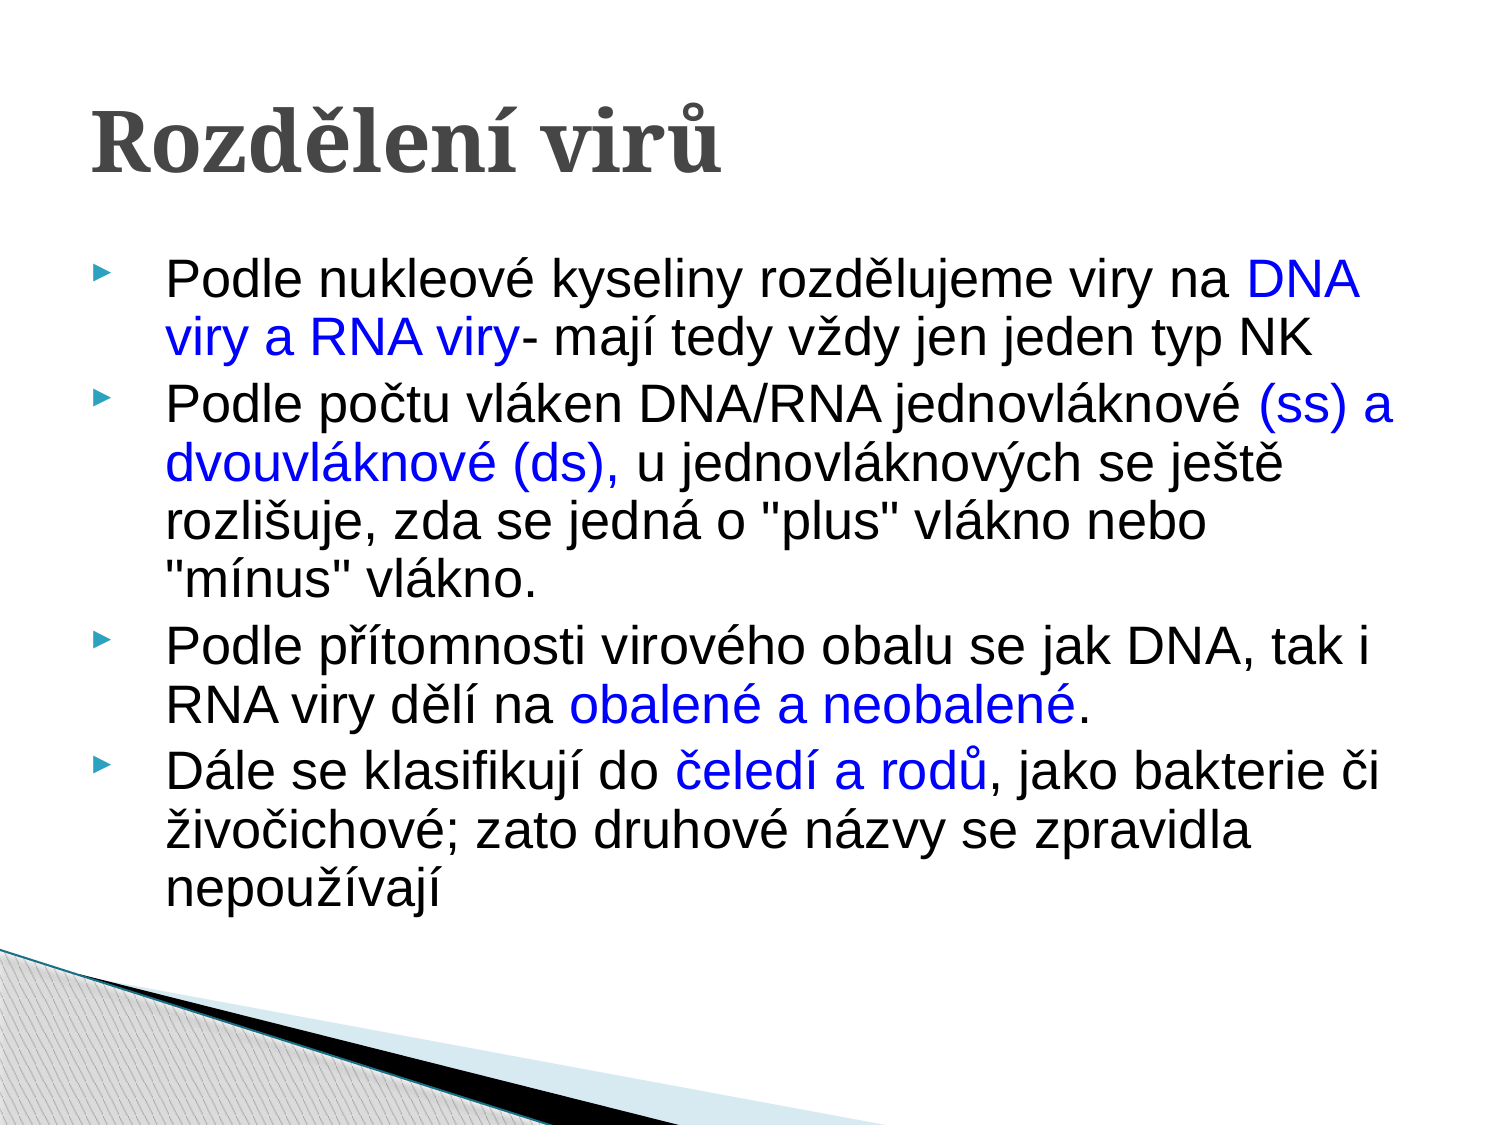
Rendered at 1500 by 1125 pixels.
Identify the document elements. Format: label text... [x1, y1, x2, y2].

title Rozdělení virů [75, 45, 1425, 233]
list Podle nukleové kyseliny rozdělujeme viry na DNA viry a RNA viry- mají tedy vždy jen jeden typ NK Podle počtu vláken DNA/RNA jednovláknové (ss) a dvouvláknové (ds), u jednovláknových se ještě rozlišuje, zda se jedná o "plus" vlákno nebo "mínus" vlákno. Podle přítomnosti virového obalu se jak DNA, tak i RNA viry dělí na obalené a neobalené. Dále se klasifikují do čeledí a rodů, jako bakterie či živočichové; zato druhové názvy se zpravidla nepoužívají [74, 242, 1426, 986]
